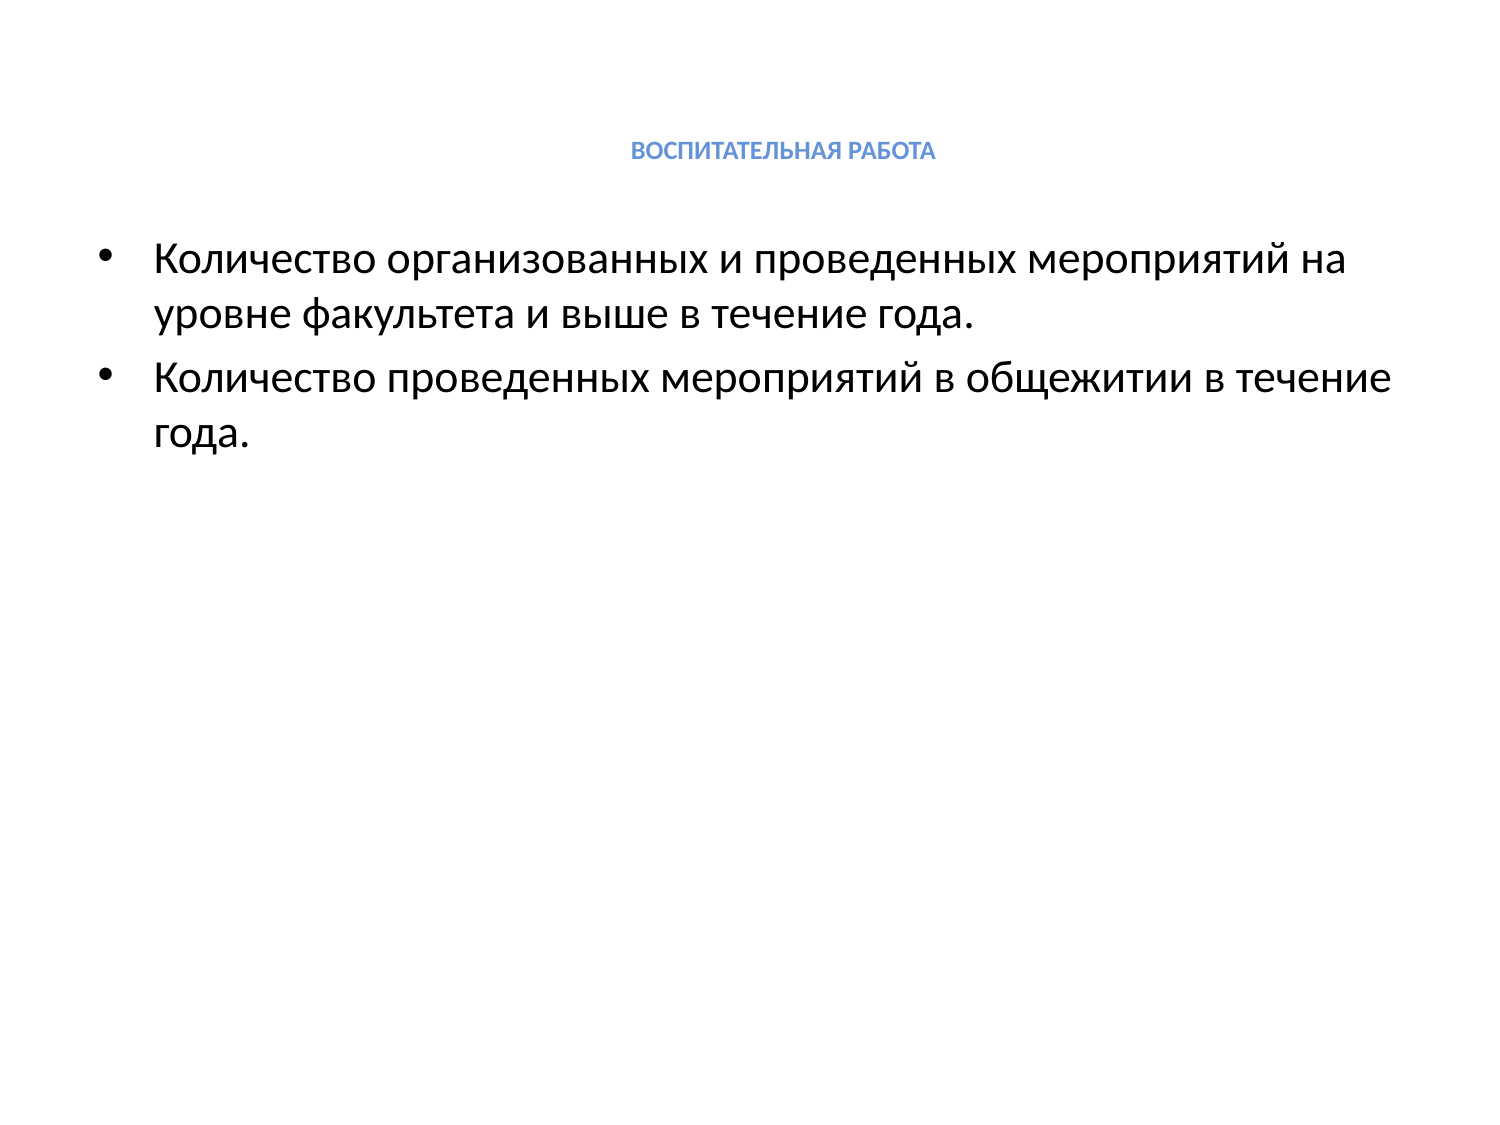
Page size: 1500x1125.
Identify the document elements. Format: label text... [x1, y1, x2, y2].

list Количество организованных и проведенных мероприятий на уровне факультета и выше в течение года. Количество проведенных мероприятий в общежитии в течение года. [82, 220, 1425, 774]
title ВОСПИТАТЕЛЬНАЯ РАБОТА [171, 125, 1397, 220]
